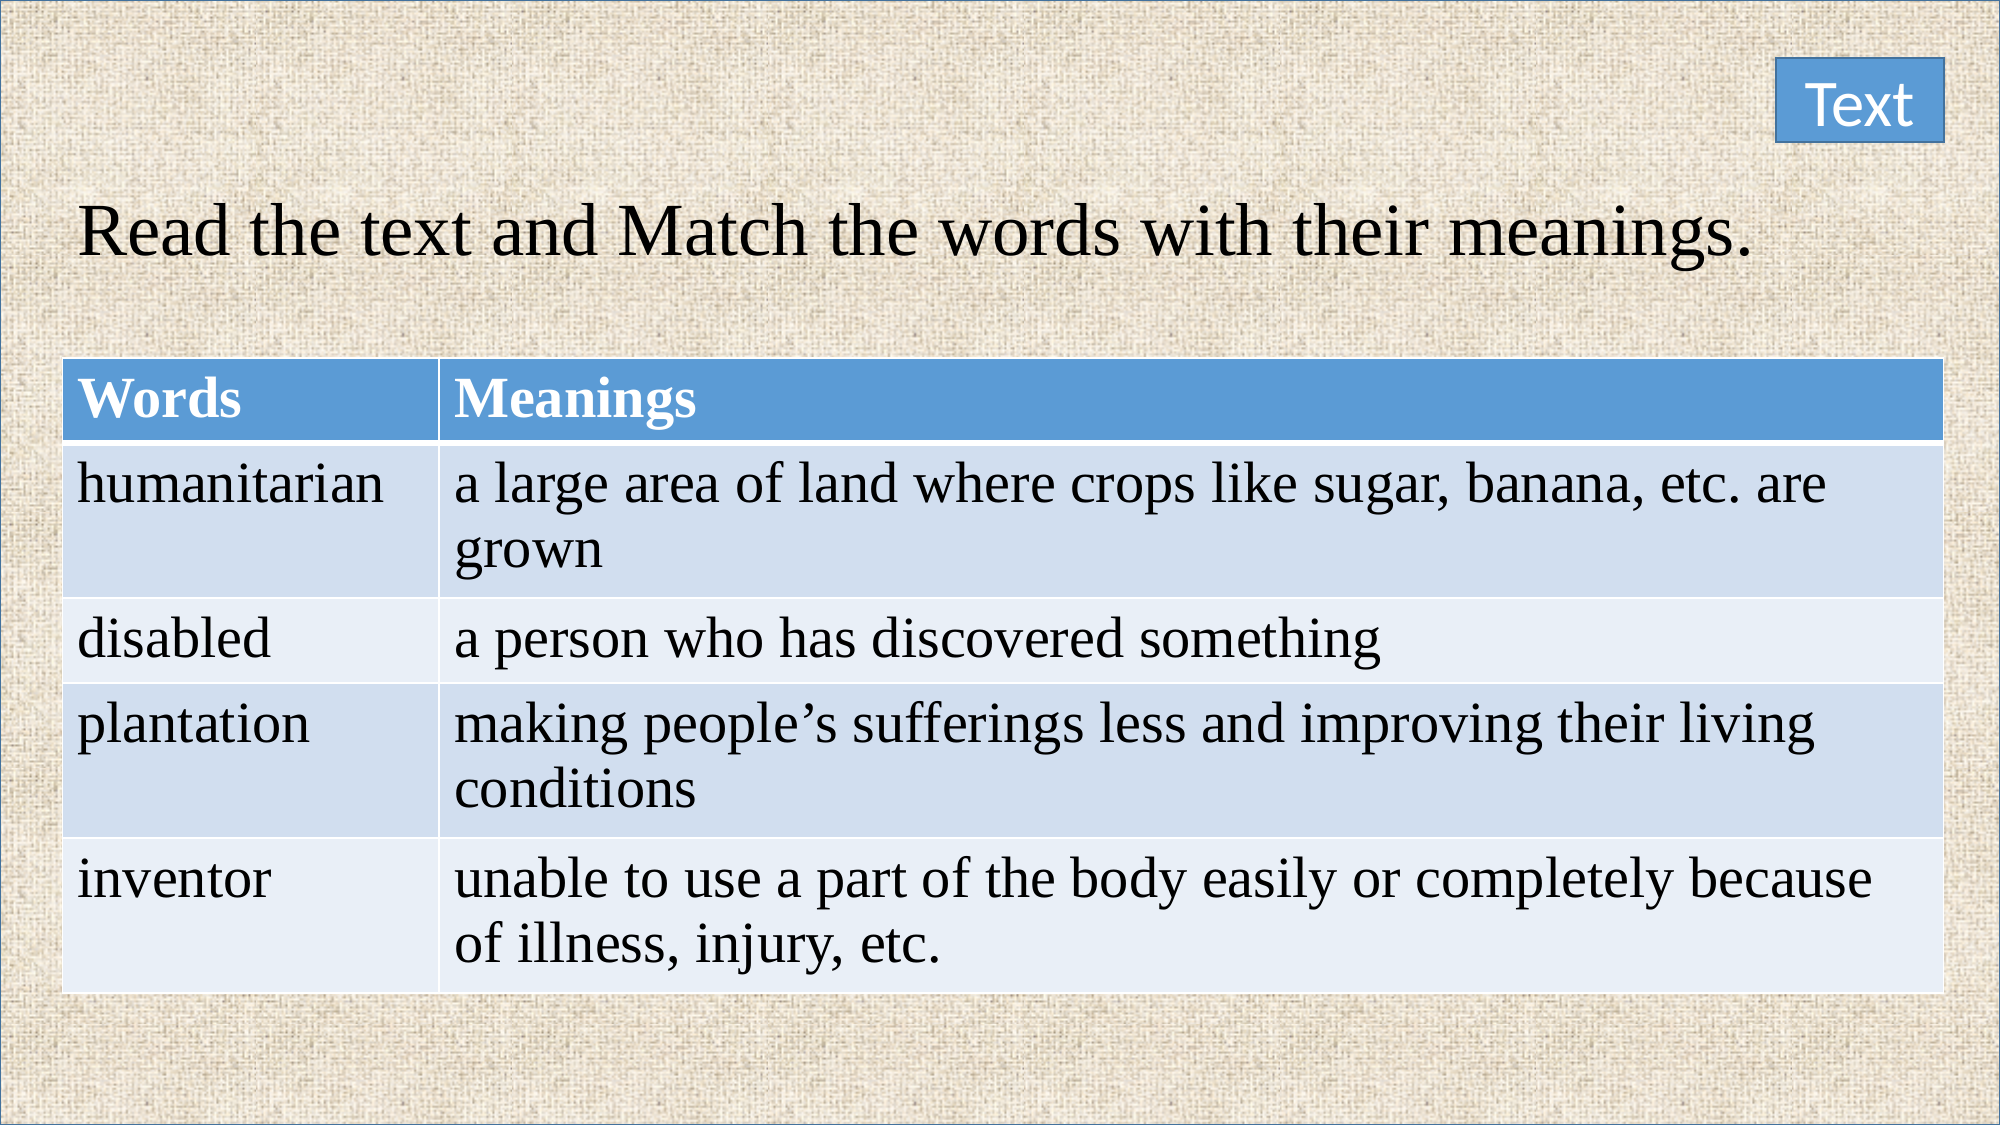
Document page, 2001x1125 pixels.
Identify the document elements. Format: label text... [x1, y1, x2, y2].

table_cell plantation [63, 684, 438, 837]
table_cell humanitarian [63, 446, 438, 597]
table_cell unable to use a part of the body easily or completely because of illness, injury, etc. [440, 839, 1943, 992]
table_header Words [63, 359, 438, 440]
table_header Meanings [440, 359, 1943, 440]
text_box [0, 0, 2000, 1125]
table_cell a large area of land where crops like sugar, banana, etc. are grown [440, 446, 1943, 597]
table_cell inventor [63, 839, 438, 992]
text_box Text [1775, 57, 1945, 143]
table_cell making people’s sufferings less and improving their living conditions [440, 684, 1943, 837]
table_cell a person who has discovered something [440, 599, 1943, 682]
text_box Read the text and Match the words with their meanings. [62, 173, 1944, 278]
table_cell disabled [63, 599, 438, 682]
